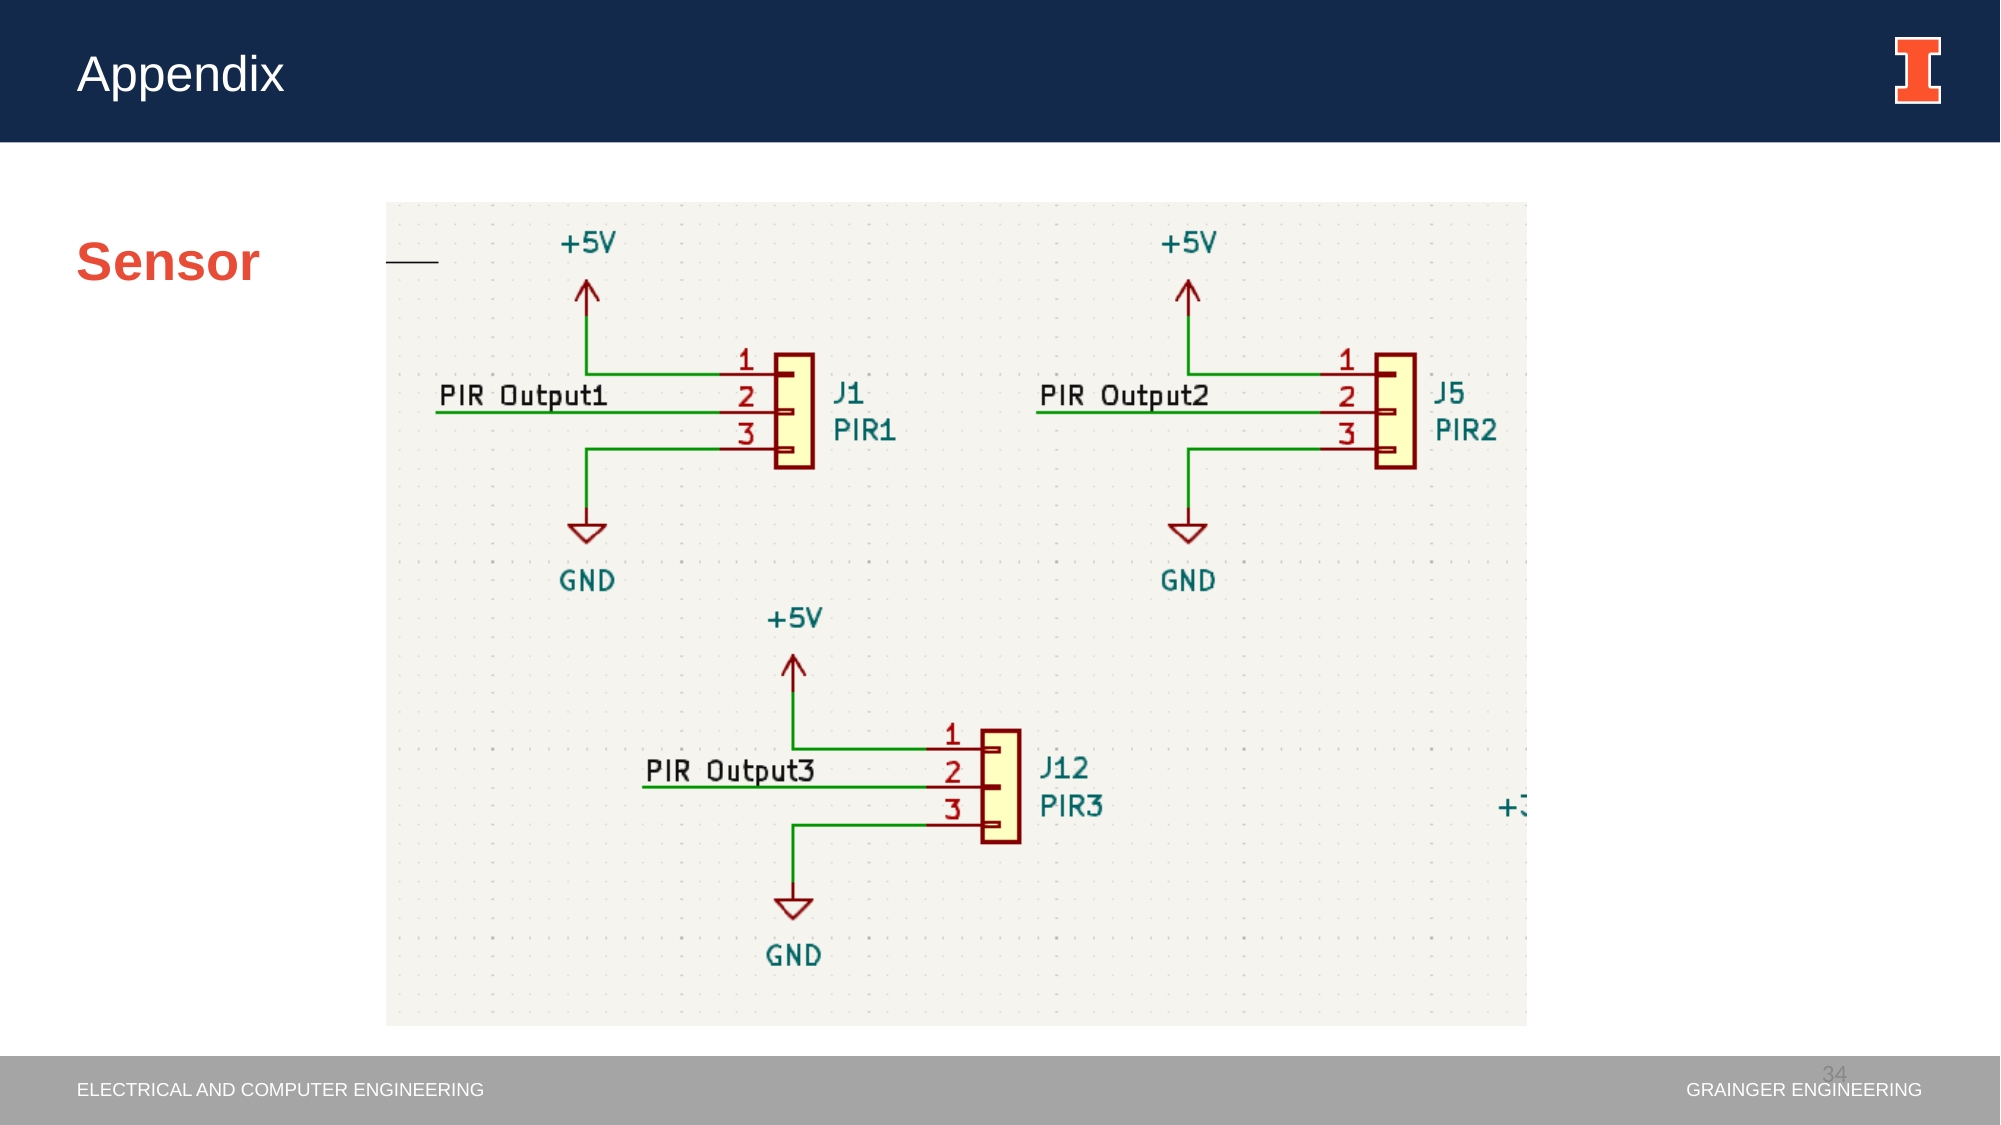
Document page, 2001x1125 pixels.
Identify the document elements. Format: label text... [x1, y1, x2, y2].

picture [1895, 37, 1942, 104]
text_box GRAINGER ENGINEERING [1531, 1070, 1938, 1108]
slide_number ‹#› [1412, 1042, 1863, 1103]
text_box Sensor [61, 218, 381, 1010]
picture [386, 202, 1527, 1027]
text_box [0, 1056, 2000, 1125]
text_box [0, 0, 2000, 143]
text_box Appendix [61, 33, 1852, 109]
text_box ELECTRICAL AND COMPUTER ENGINEERING [61, 1070, 1373, 1108]
